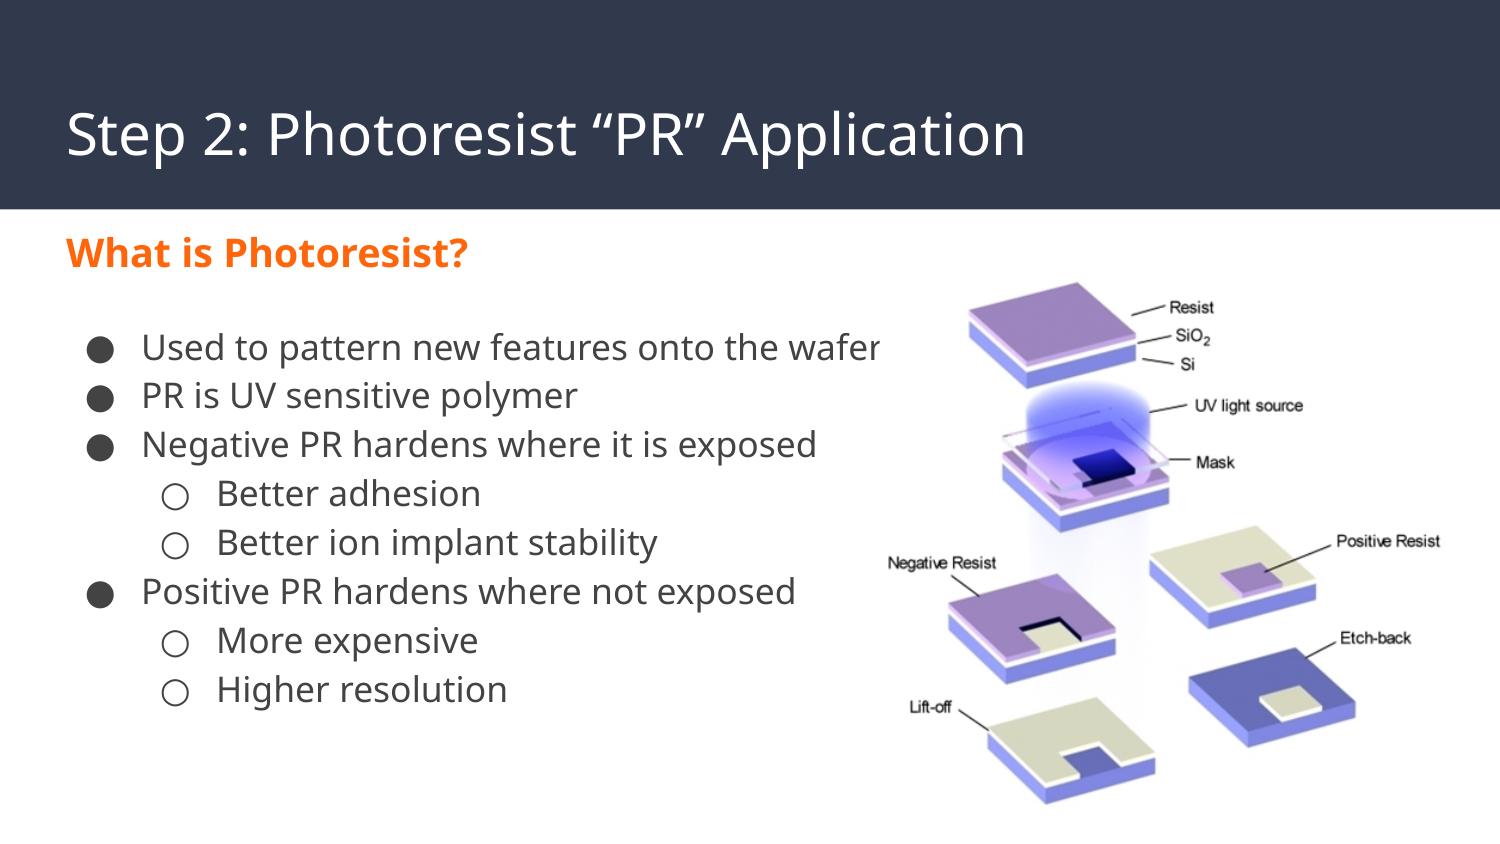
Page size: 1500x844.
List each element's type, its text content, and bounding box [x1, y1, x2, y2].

picture [879, 240, 1450, 822]
title Step 2: Photoresist “PR” Application [51, 82, 1449, 185]
text_box What is Photoresist? Used to pattern new features onto the wafer PR is UV sensitive polymer Negative PR hardens where it is exposed Better adhesion Better ion implant stability Positive PR hardens where not exposed More expensive Higher resolution [51, 213, 939, 355]
